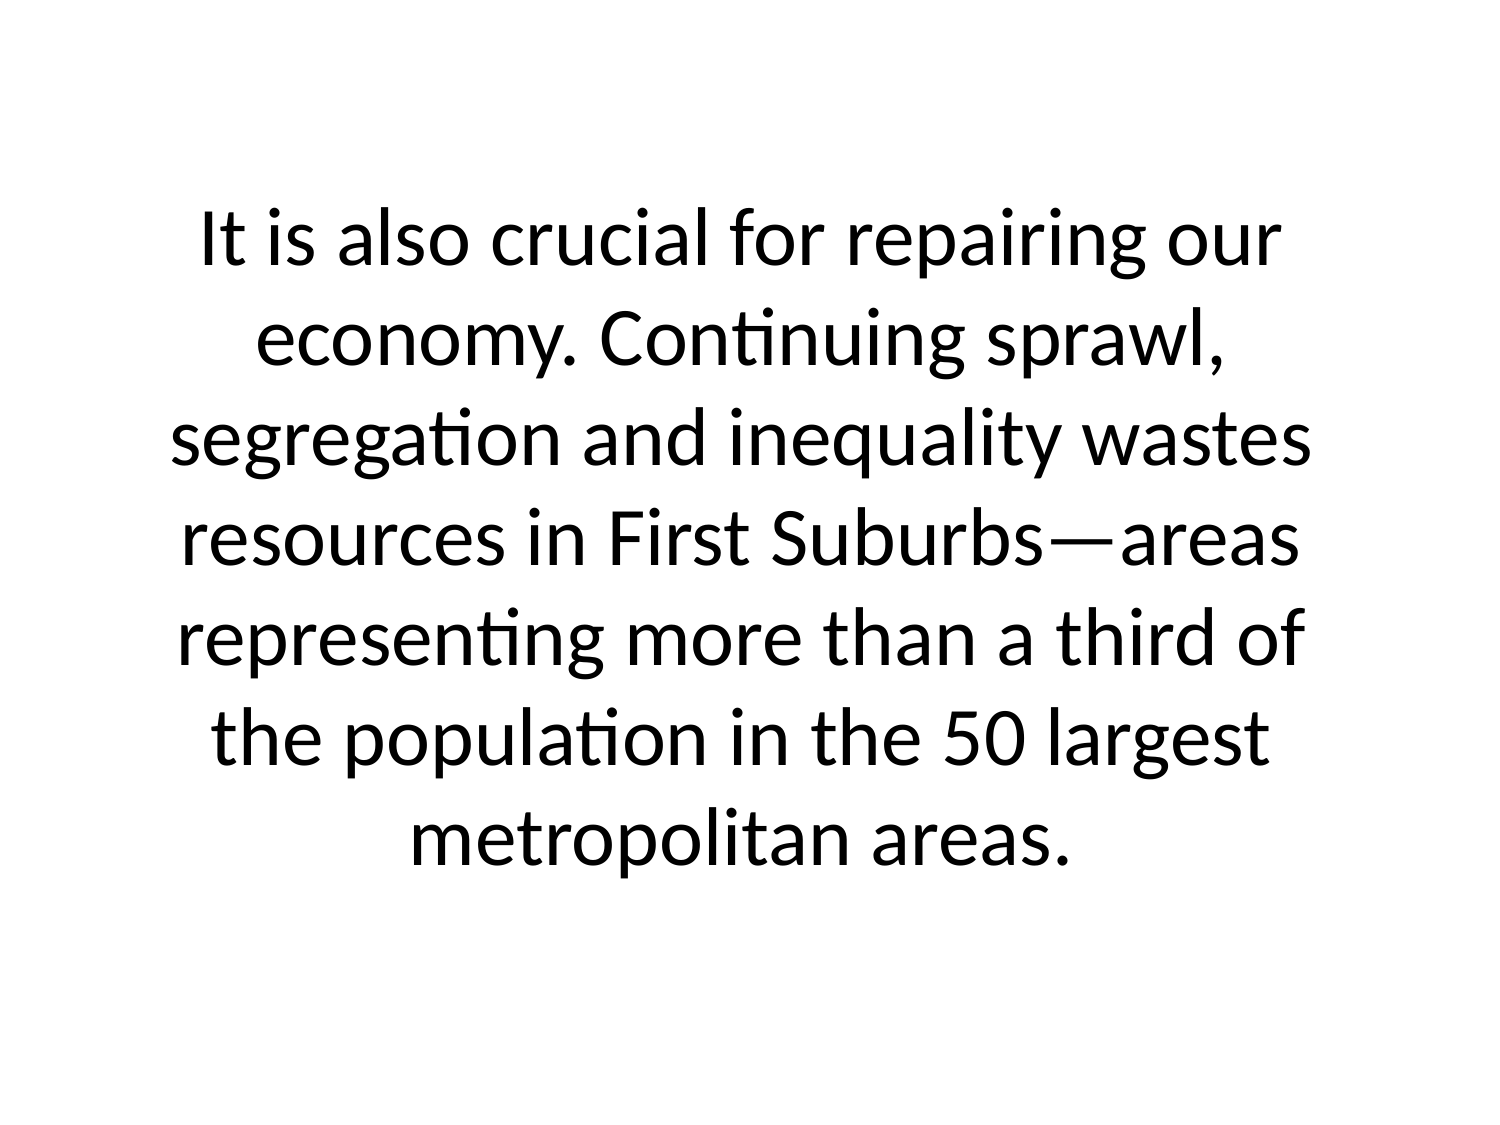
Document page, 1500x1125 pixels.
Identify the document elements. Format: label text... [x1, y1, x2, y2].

text_box It is also crucial for repairing our economy. Continuing sprawl, segregation and inequality wastes resources in First Suburbs—areas representing more than a third of the population in the 50 largest metropolitan areas. [99, 174, 1384, 975]
